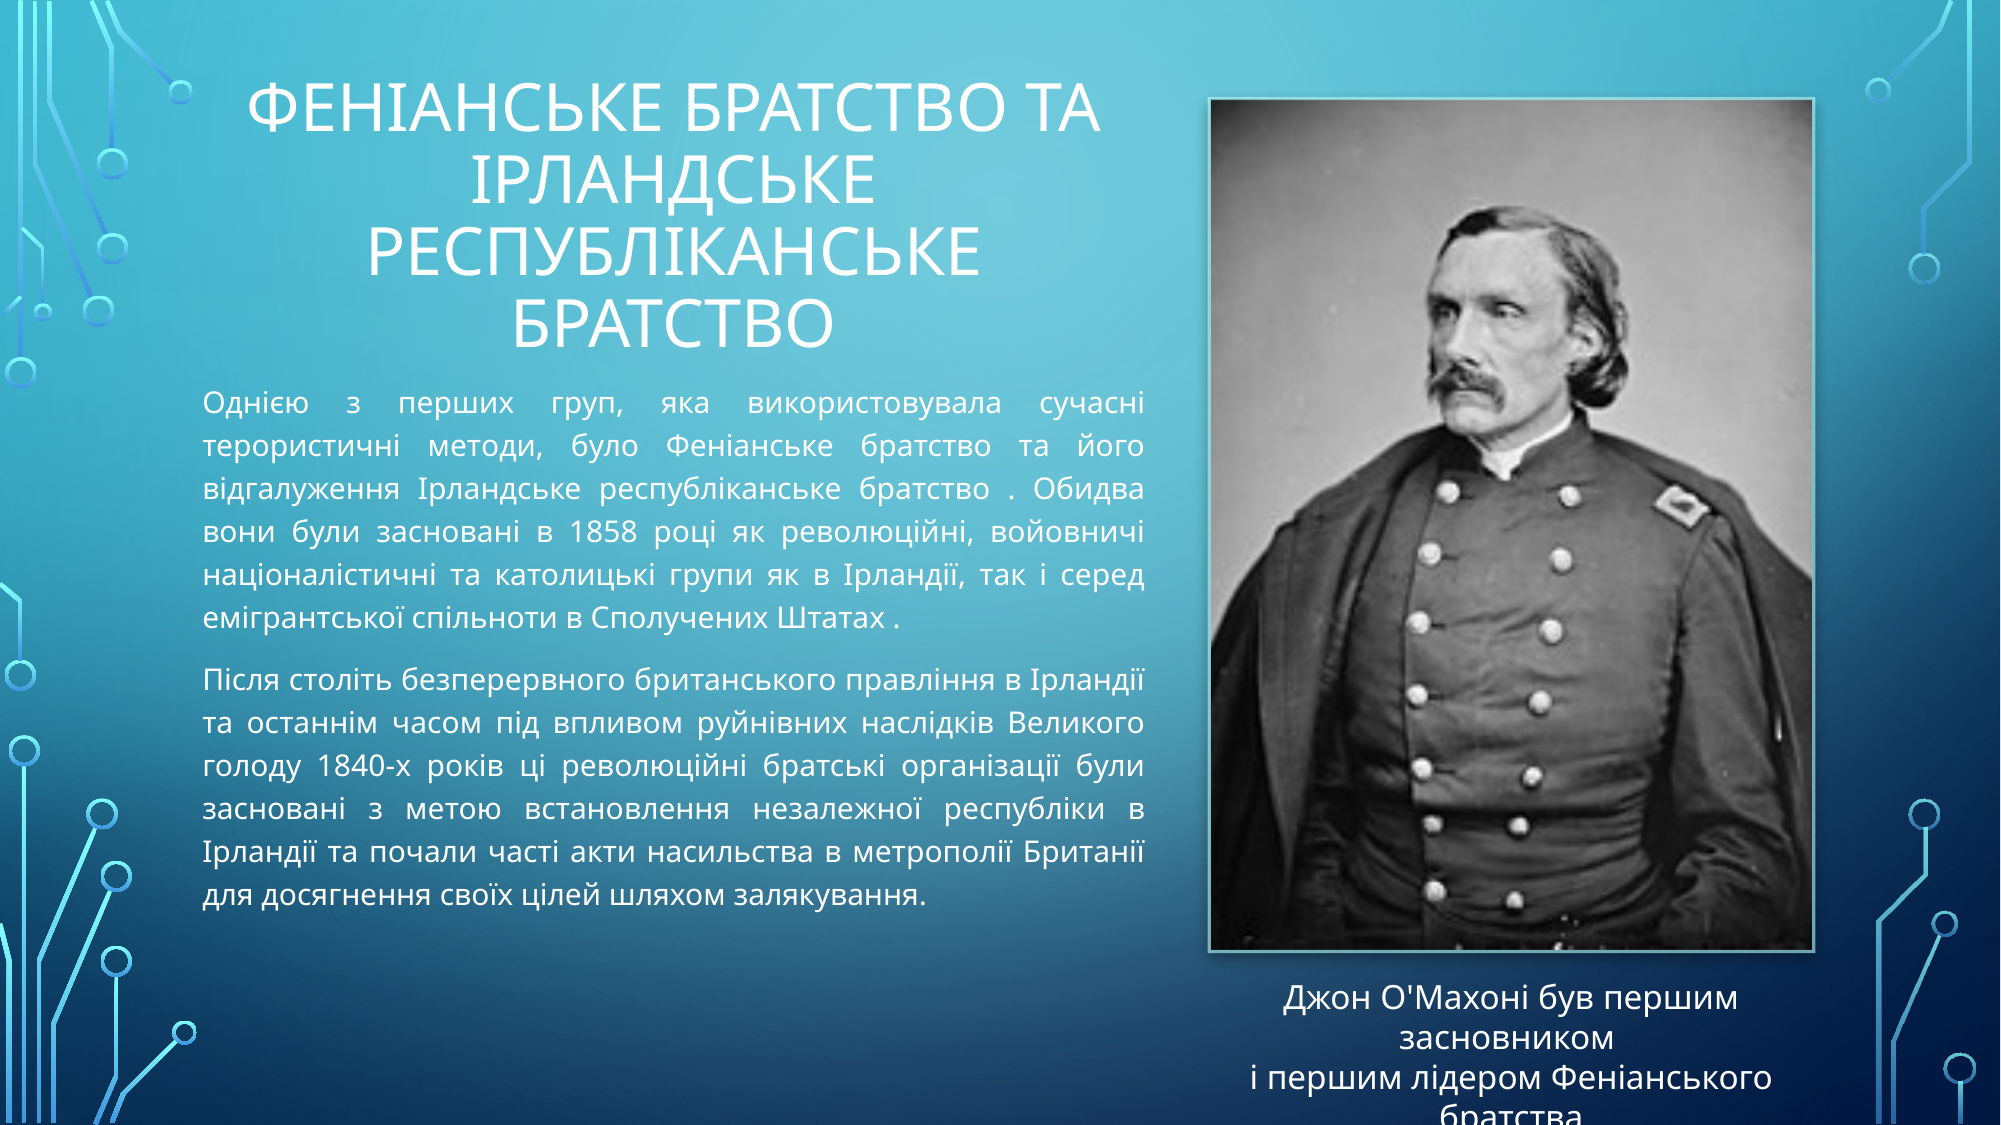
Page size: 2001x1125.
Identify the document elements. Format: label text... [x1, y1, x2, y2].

list Однією з перших груп, яка використовувала сучасні терористичні методи, було Феніанське братство та його відгалуження Ірландське республіканське братство . Обидва вони були засновані в 1858 році як революційні, войовничі націоналістичні та католицькі групи як в Ірландії, так і серед емігрантської спільноти в Сполучених Штатах . Після століть безперервного британського правління в Ірландії та останнім часом під впливом руйнівних наслідків Великого голоду 1840-х років ці революційні братські організації були засновані з метою встановлення незалежної республіки в Ірландії та почали часті акти насильства в метрополії Британії для досягнення своїх цілей шляхом залякування. [187, 369, 1161, 950]
picture [1210, 99, 1813, 951]
text_box Джон О'Махоні був першим засновником і першим лідером Феніанського братства [1173, 968, 1850, 1125]
title Феніанське братство та Ірландське республіканське братство [187, 99, 1161, 369]
